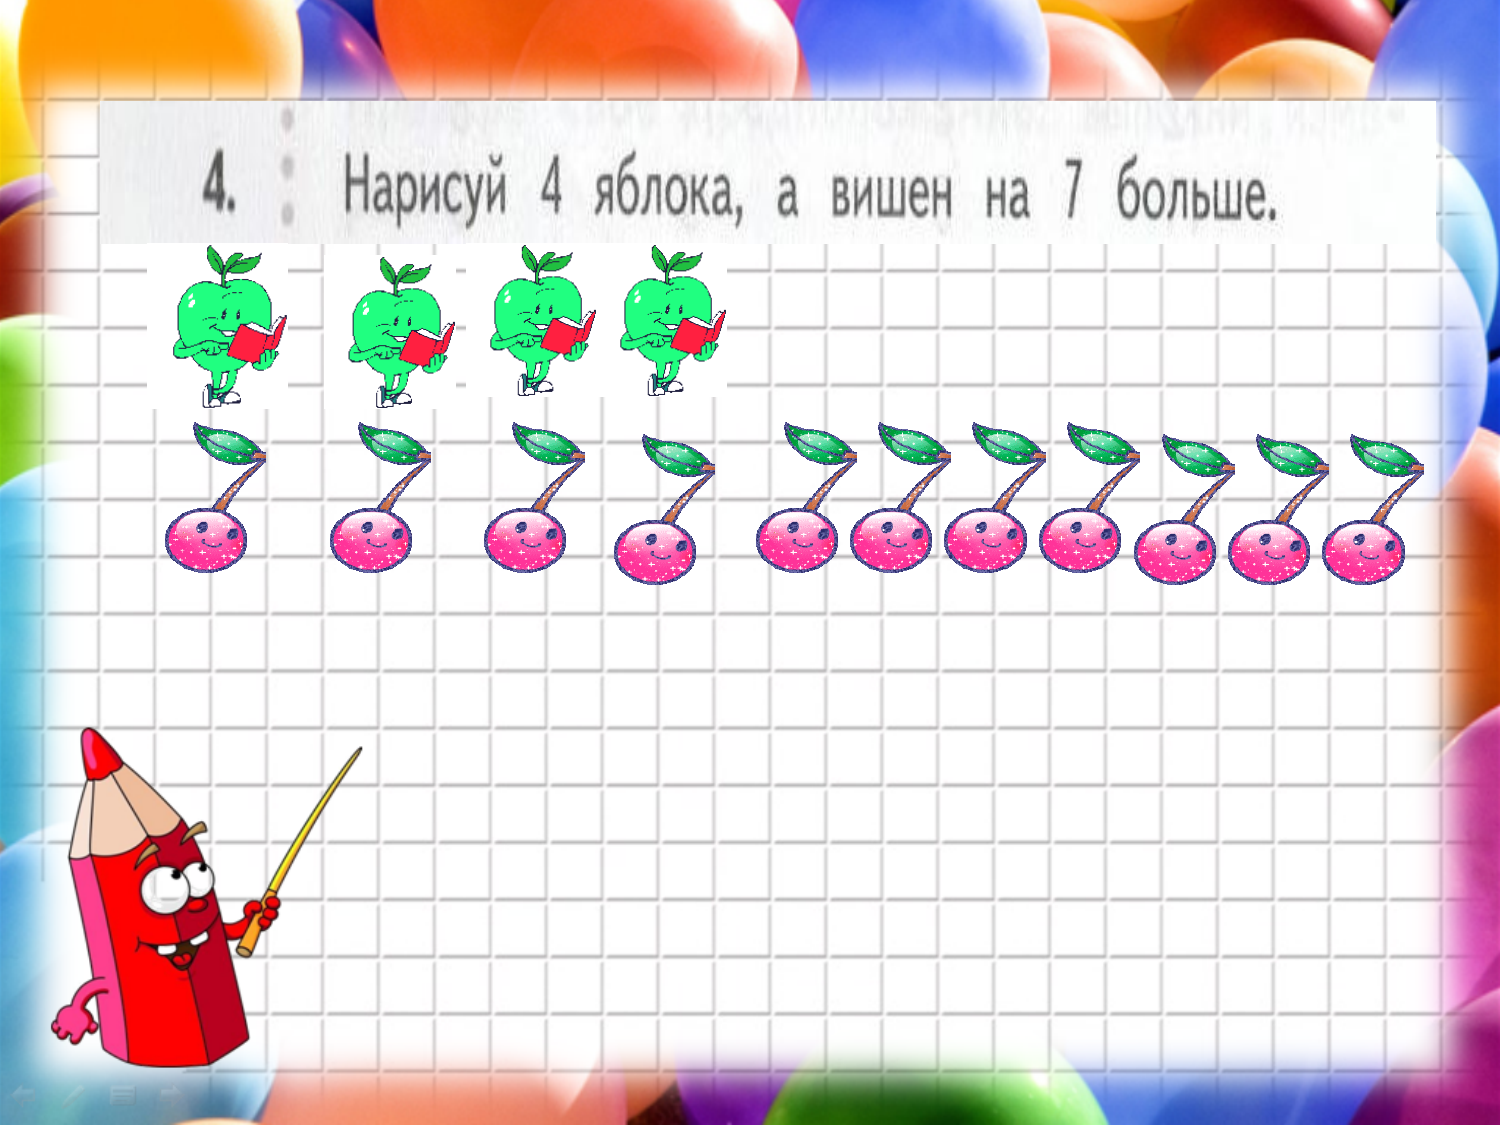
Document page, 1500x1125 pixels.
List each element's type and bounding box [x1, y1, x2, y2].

text_box [147, 243, 727, 410]
text_box [159, 420, 715, 587]
list [100, 101, 1436, 244]
text_box [749, 420, 1424, 587]
picture [0, 0, 1500, 1125]
